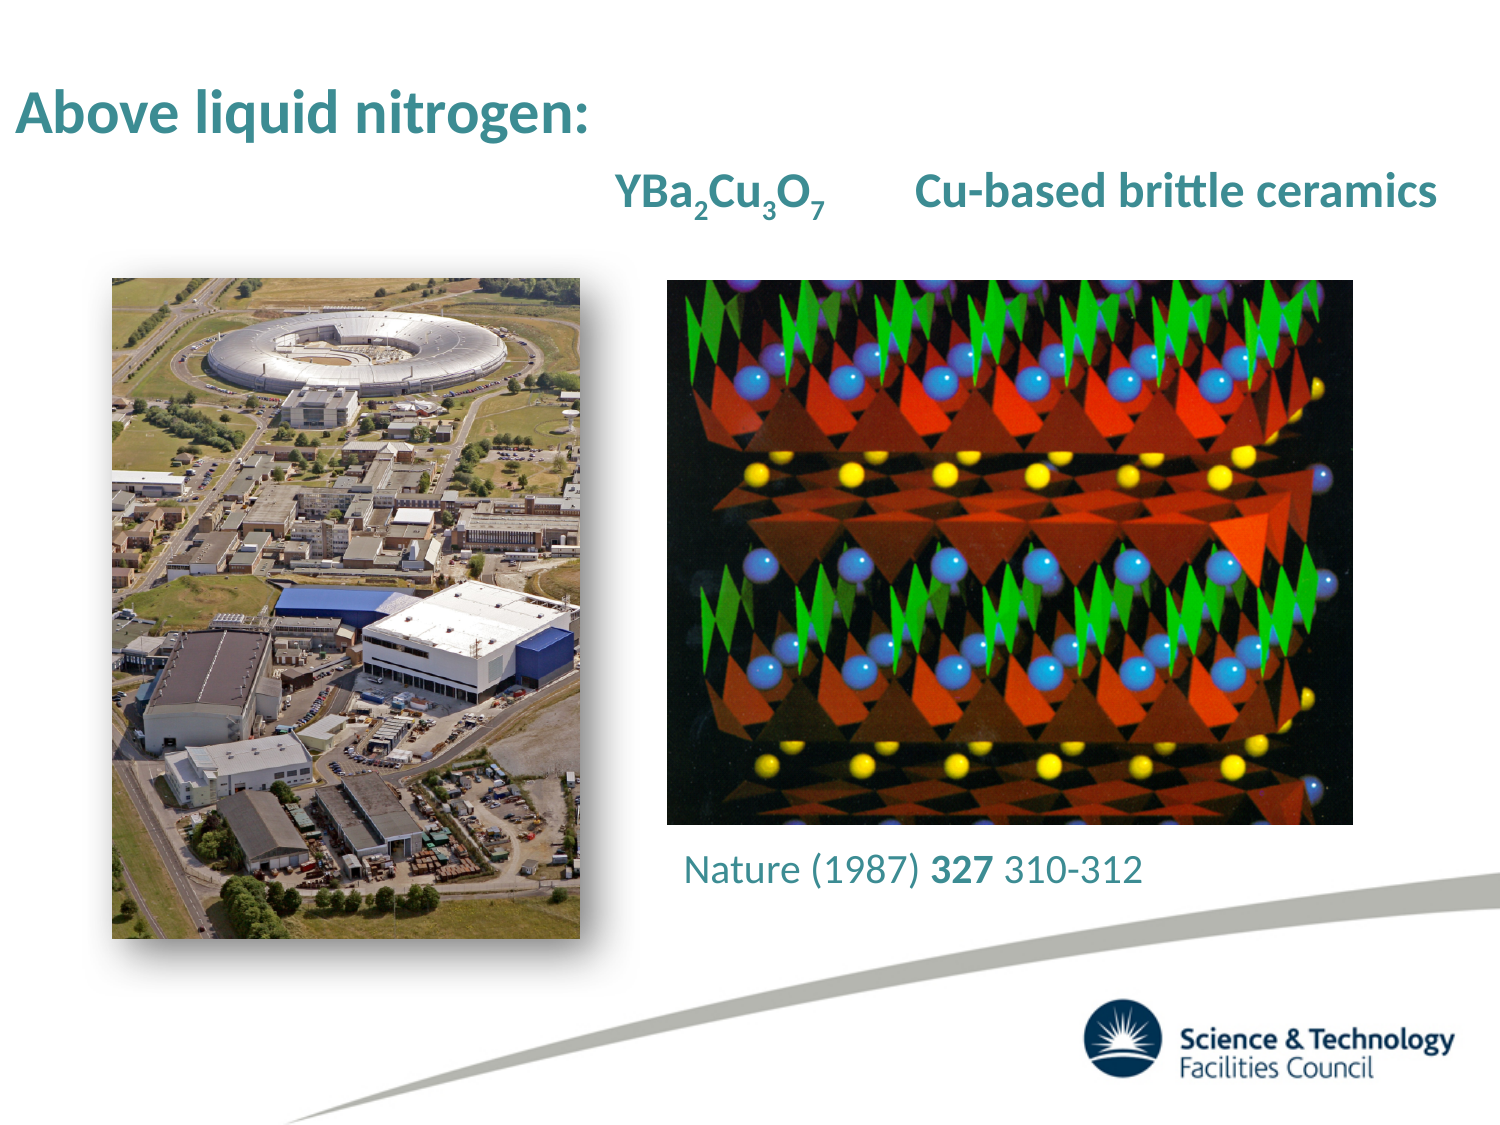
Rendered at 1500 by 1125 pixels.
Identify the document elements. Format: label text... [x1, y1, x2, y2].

text_box Nature (1987) 327 310-312 [668, 834, 1159, 899]
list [667, 279, 1353, 826]
picture [0, 278, 1500, 1125]
title Above liquid nitrogen: YBa2Cu3O7 Cu-based brittle ceramics [0, 54, 1500, 243]
